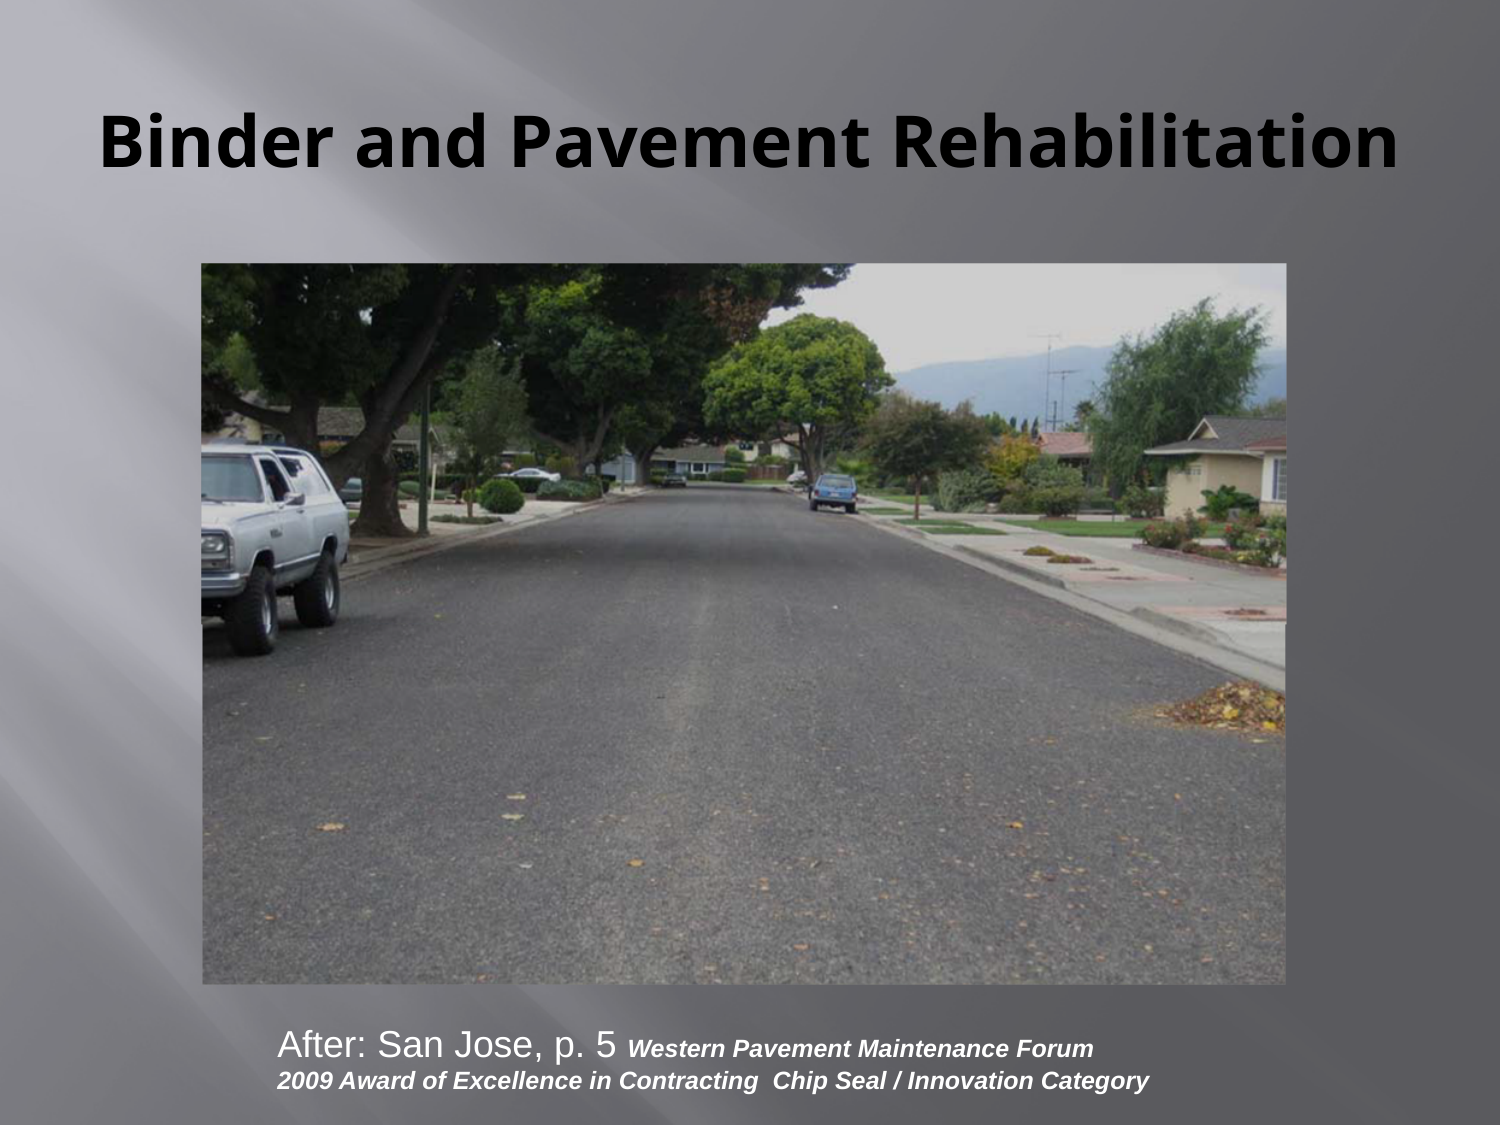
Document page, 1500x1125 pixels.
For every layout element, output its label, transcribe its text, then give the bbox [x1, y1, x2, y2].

title Binder and Pavement Rehabilitation [75, 45, 1425, 233]
picture [199, 262, 1288, 986]
text_box After: San Jose, p. 5 Western Pavement Maintenance Forum 2009 Award of Excellence in Contracting Chip Seal / Innovation Category [262, 1029, 1225, 1103]
